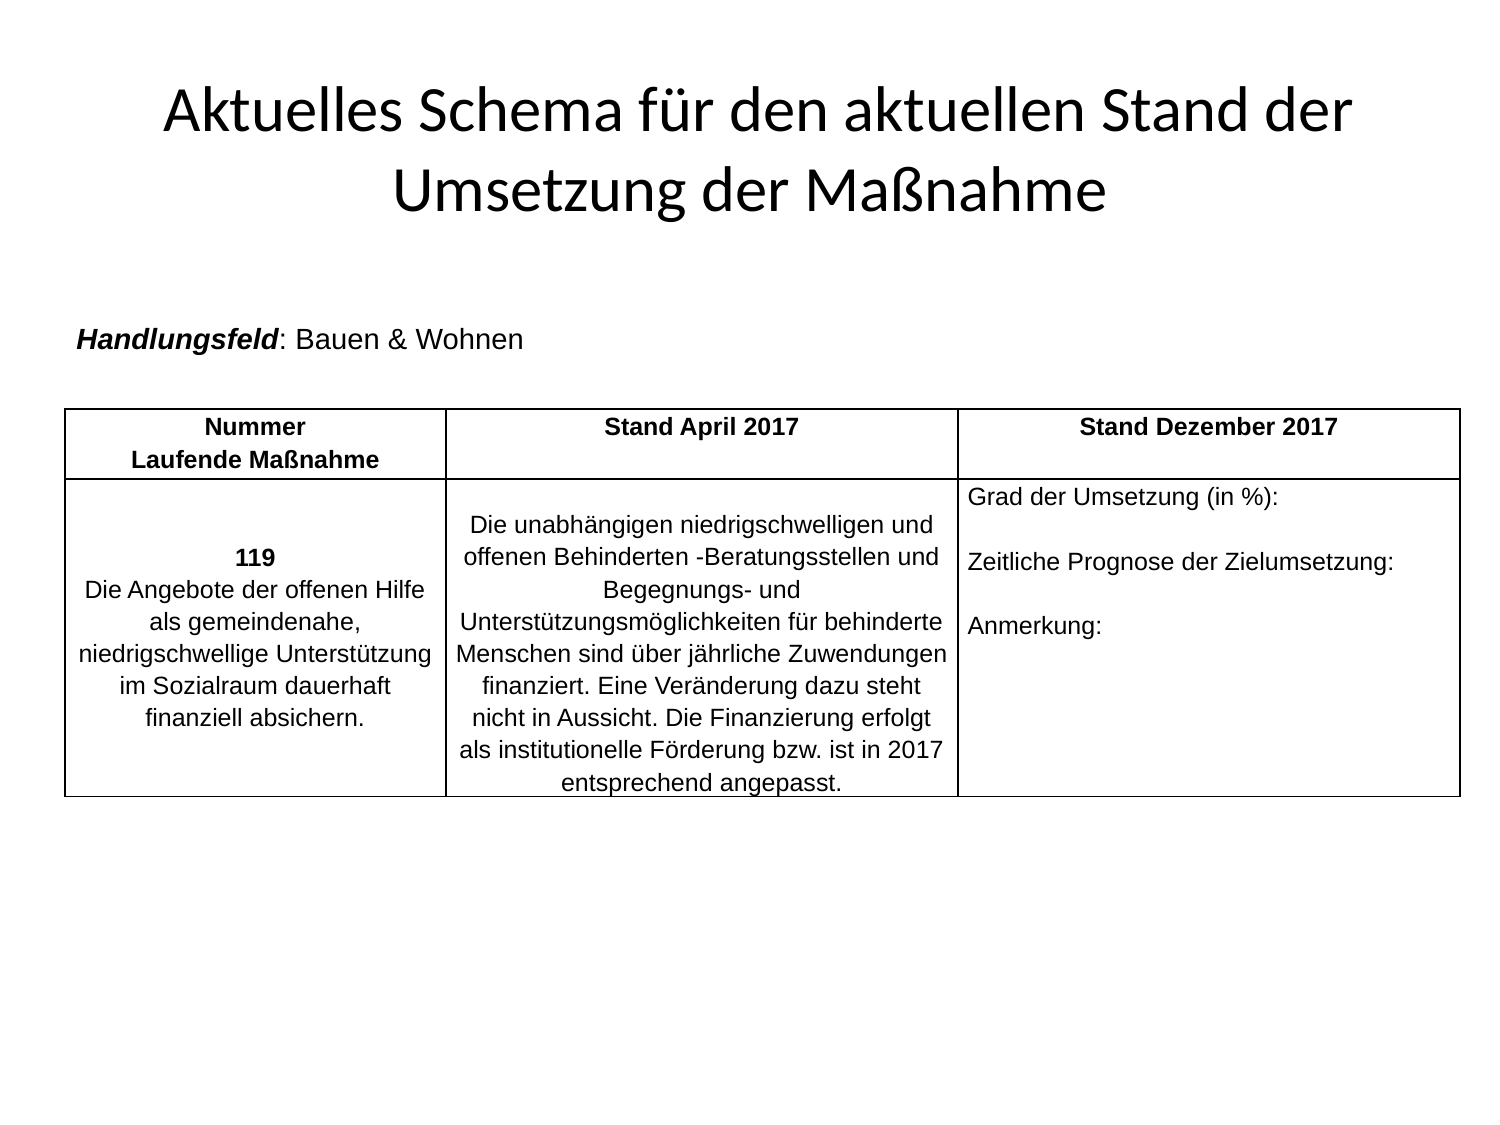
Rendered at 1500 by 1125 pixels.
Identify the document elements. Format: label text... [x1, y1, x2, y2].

table_header Nummer Laufende Maßnahme [66, 410, 445, 478]
table_header Stand Dezember 2017 [959, 410, 1459, 478]
table_cell 119 Die Angebote der offenen Hilfe als gemeindenahe, niedrigschwellige Unterstützung im Sozialraum dauerhaft finanziell absichern. [66, 480, 445, 796]
table_cell Grad der Umsetzung (in %): Zeitliche Prognose der Zielumsetzung: Anmerkung: [959, 480, 1459, 796]
table_cell Die unabhängigen niedrigschwelligen und offenen Behinderten -Beratungsstellen und Begegnungs- und Unterstützungsmöglichkeiten für behinderte Menschen sind über jährliche Zuwendungen finanziert. Eine Veränderung dazu steht nicht in Aussicht. Die Finanzierung erfolgt als institutionelle Förderung bzw. ist in 2017 entsprechend angepasst. [447, 480, 957, 796]
table_header Stand April 2017 [447, 410, 957, 478]
title Aktuelles Schema für den aktuellen Stand der Umsetzung der Maßnahme [75, 45, 1425, 233]
text_box Handlungsfeld: Bauen & Wohnen [61, 313, 1398, 363]
